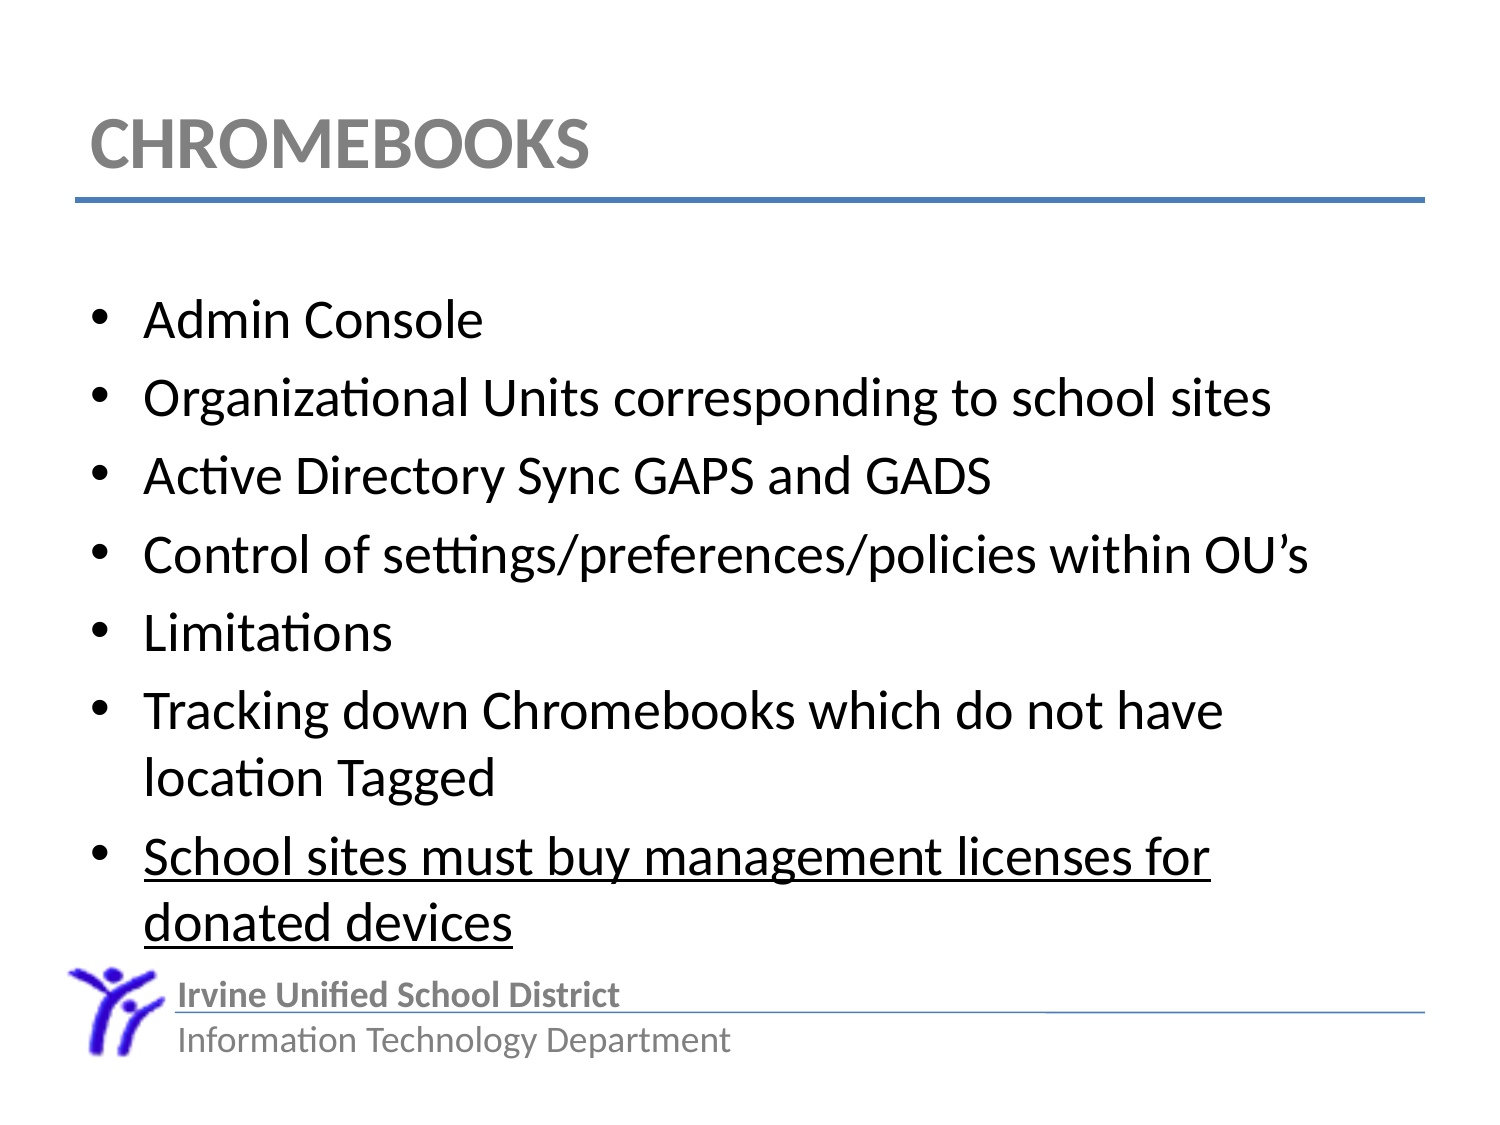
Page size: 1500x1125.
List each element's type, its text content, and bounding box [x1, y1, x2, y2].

picture [62, 962, 175, 1063]
title Chromebooks [75, 45, 1425, 233]
list Admin Console Organizational Units corresponding to school sites Active Directory Sync GAPS and GADS Control of settings/preferences/policies within OU’s Limitations Tracking down Chromebooks which do not have location Tagged School sites must buy management licenses for donated devices [75, 275, 1425, 963]
